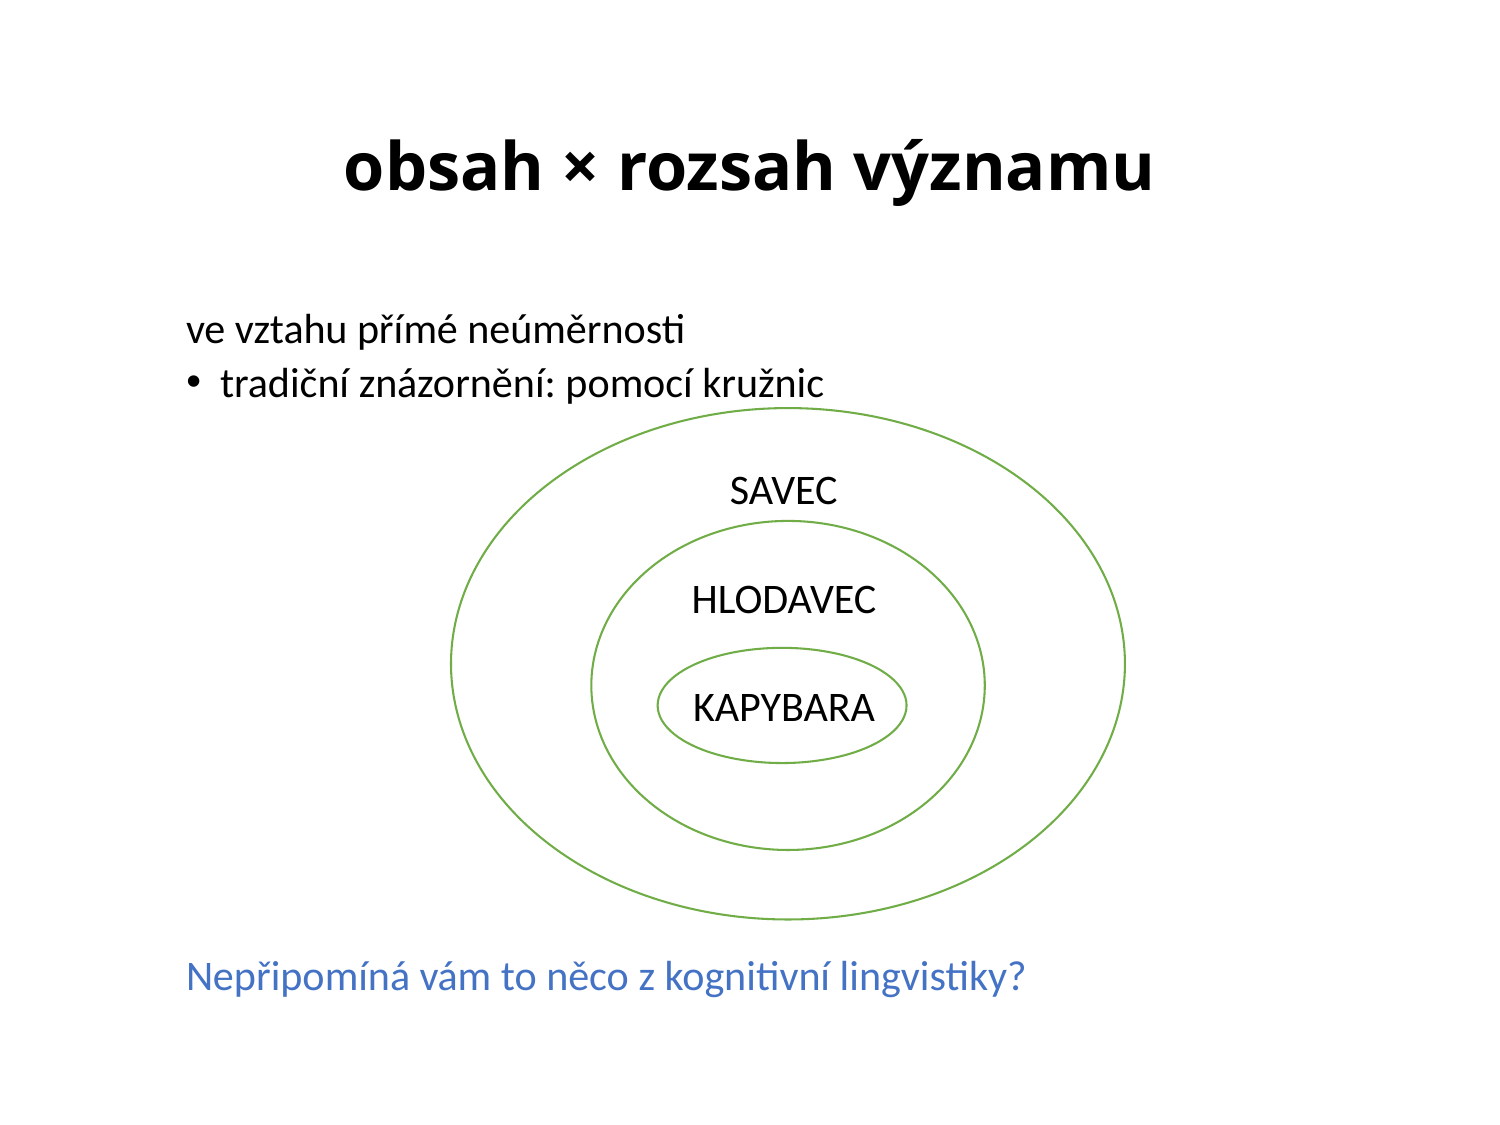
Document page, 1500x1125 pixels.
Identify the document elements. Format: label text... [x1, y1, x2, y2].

list ve vztahu přímé neúměrnosti tradiční znázornění: pomocí kružnic SAVEC HLODAVEC KAPYBARA Nepřipomíná vám to něco z kognitivní lingvistiky? [103, 299, 1397, 1014]
text_box [449, 407, 1126, 921]
title obsah × rozsah významu [103, 59, 1397, 278]
